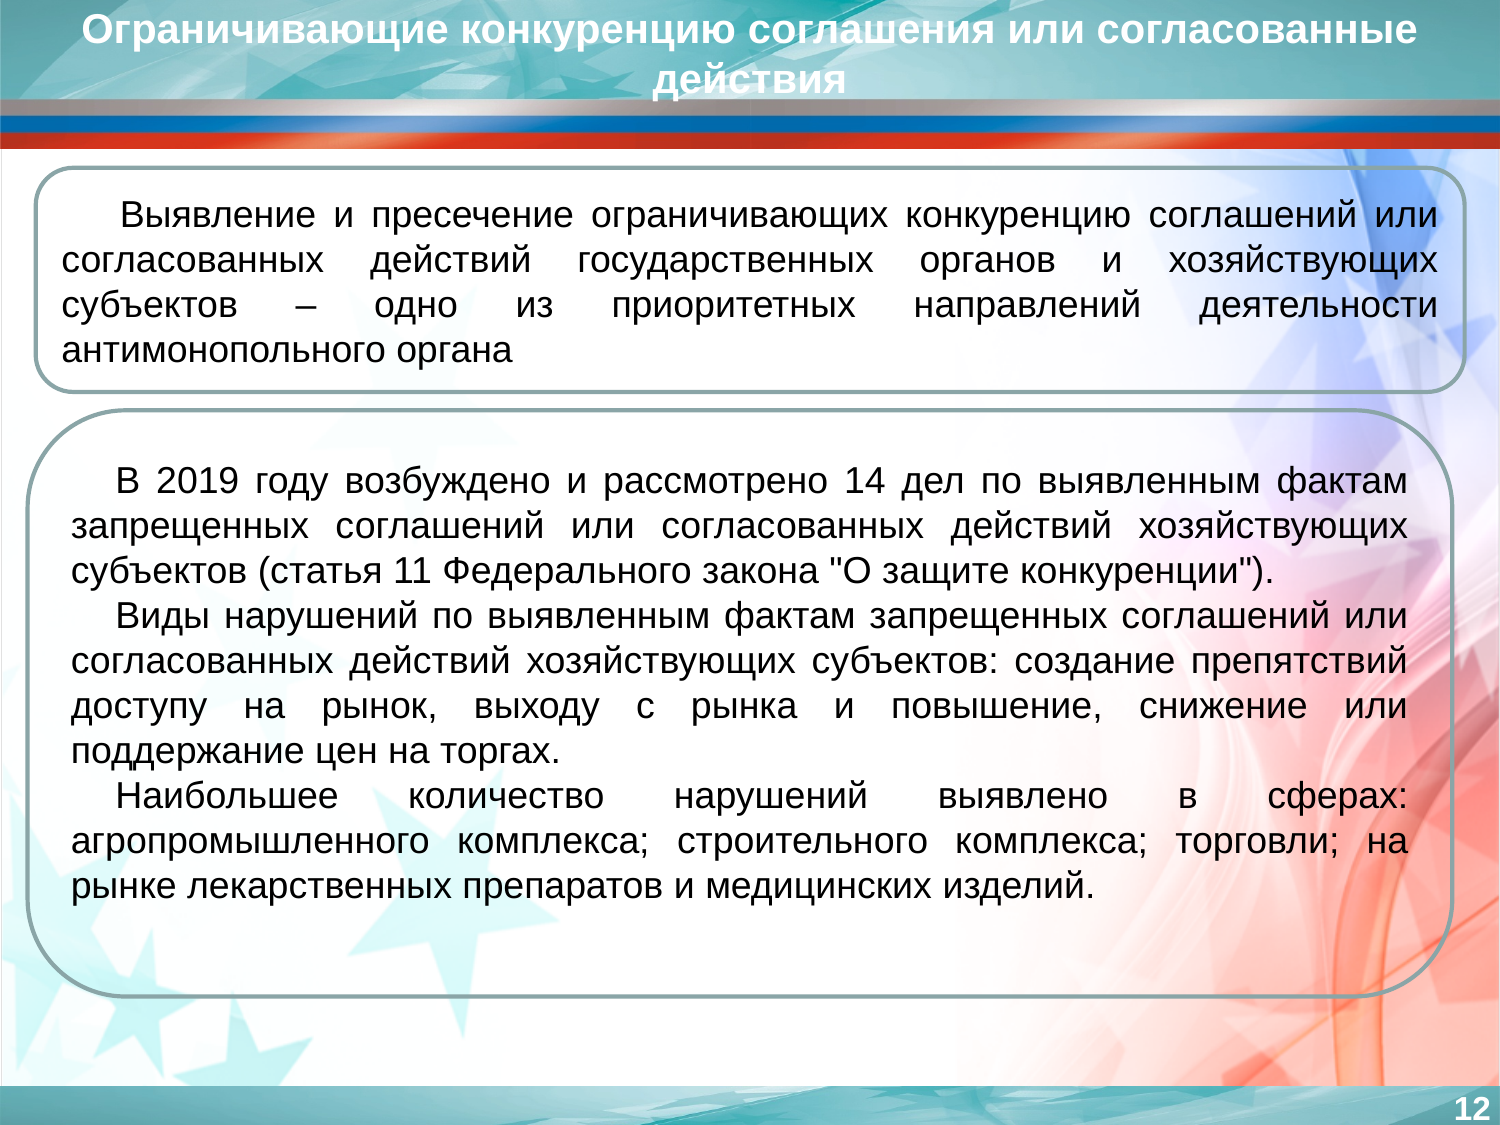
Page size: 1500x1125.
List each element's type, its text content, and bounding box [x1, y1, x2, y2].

text_box Ограничивающие конкуренцию соглашения или согласованные действия [0, 0, 1500, 110]
text_box В 2019 году возбуждено и рассмотрено 14 дел по выявленным фактам запрещенных соглашений или согласованных действий хозяйствующих субъектов (статья 11 Федерального закона "О защите конкуренции"). Виды нарушений по выявленным фактам запрещенных соглашений или согласованных действий хозяйствующих субъектов: создание препятствий доступу на рынок, выходу с рынка и повышение, снижение или поддержание цен на торгах. Наибольшее количество нарушений выявлено в сферах: агропромышленного комплекса; строительного комплекса; торговли; на рынке лекарственных препаратов и медицинских изделий. [25, 408, 1455, 999]
slide_number 12 [1155, 1079, 1500, 1125]
picture [0, 110, 1500, 1125]
text_box Выявление и пресечение ограничивающих конкуренцию соглашений или согласованных действий государственных органов и хозяйствующих субъектов – одно из приоритетных направлений деятельности антимонопольного органа [33, 165, 1467, 395]
